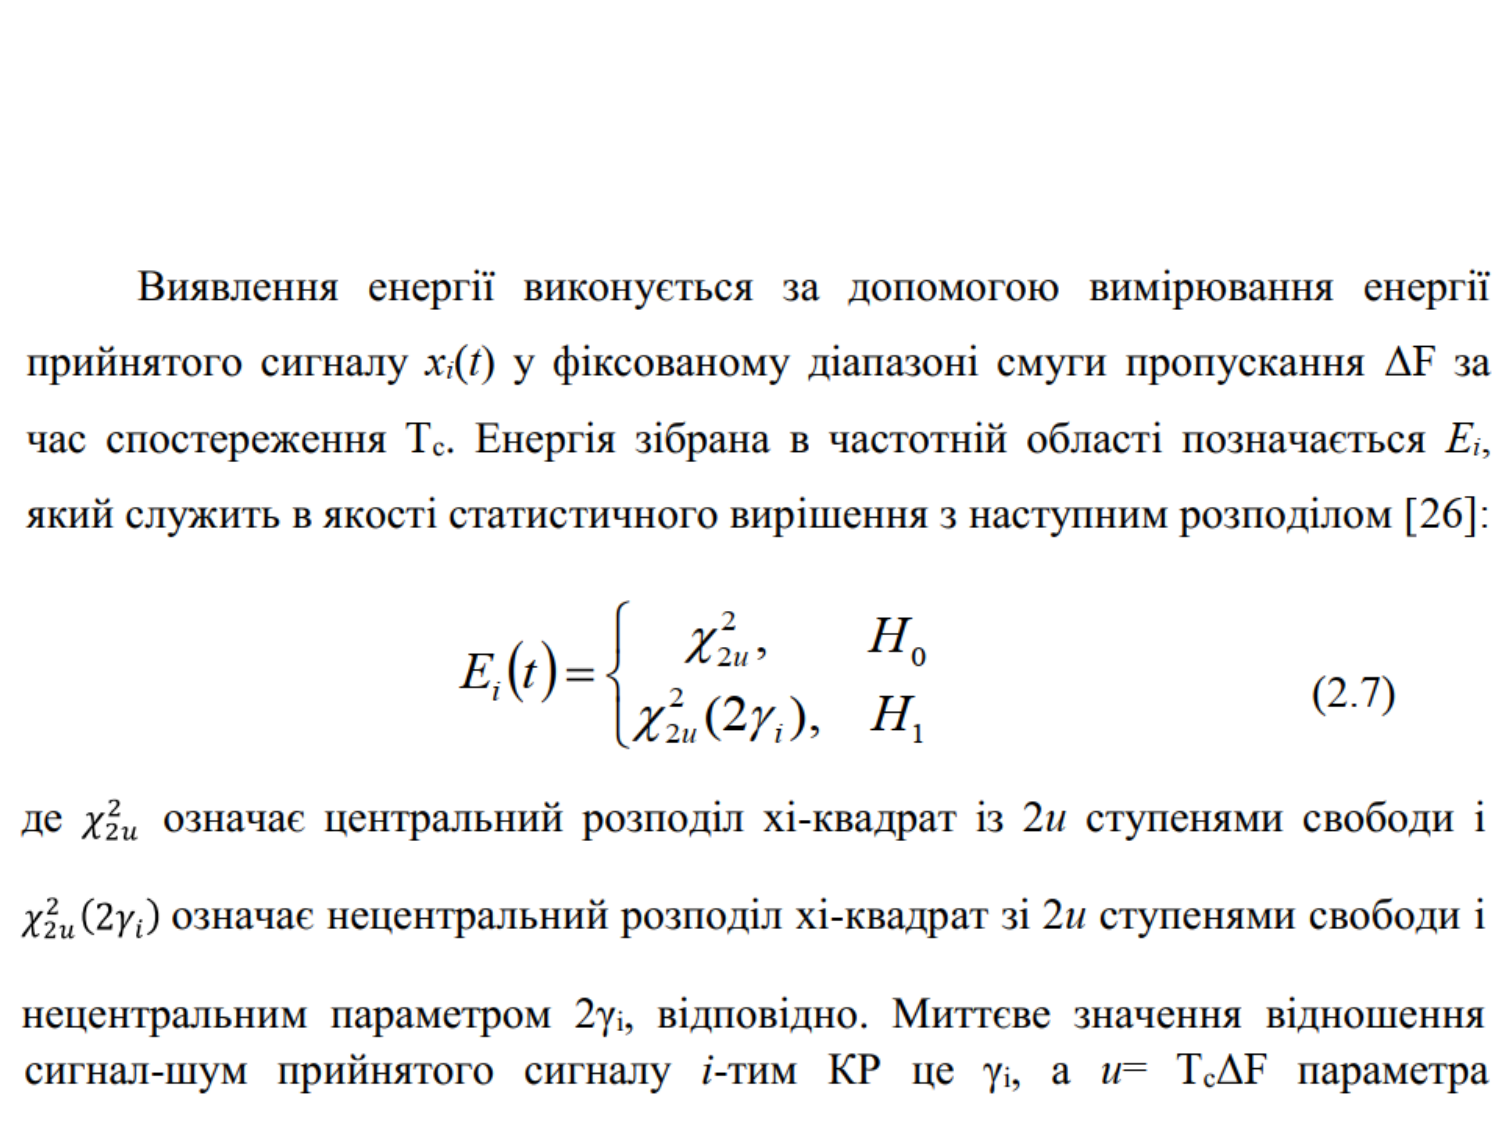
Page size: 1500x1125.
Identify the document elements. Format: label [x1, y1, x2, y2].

picture [430, 573, 1413, 766]
picture [0, 255, 1498, 553]
picture [9, 786, 1500, 1108]
